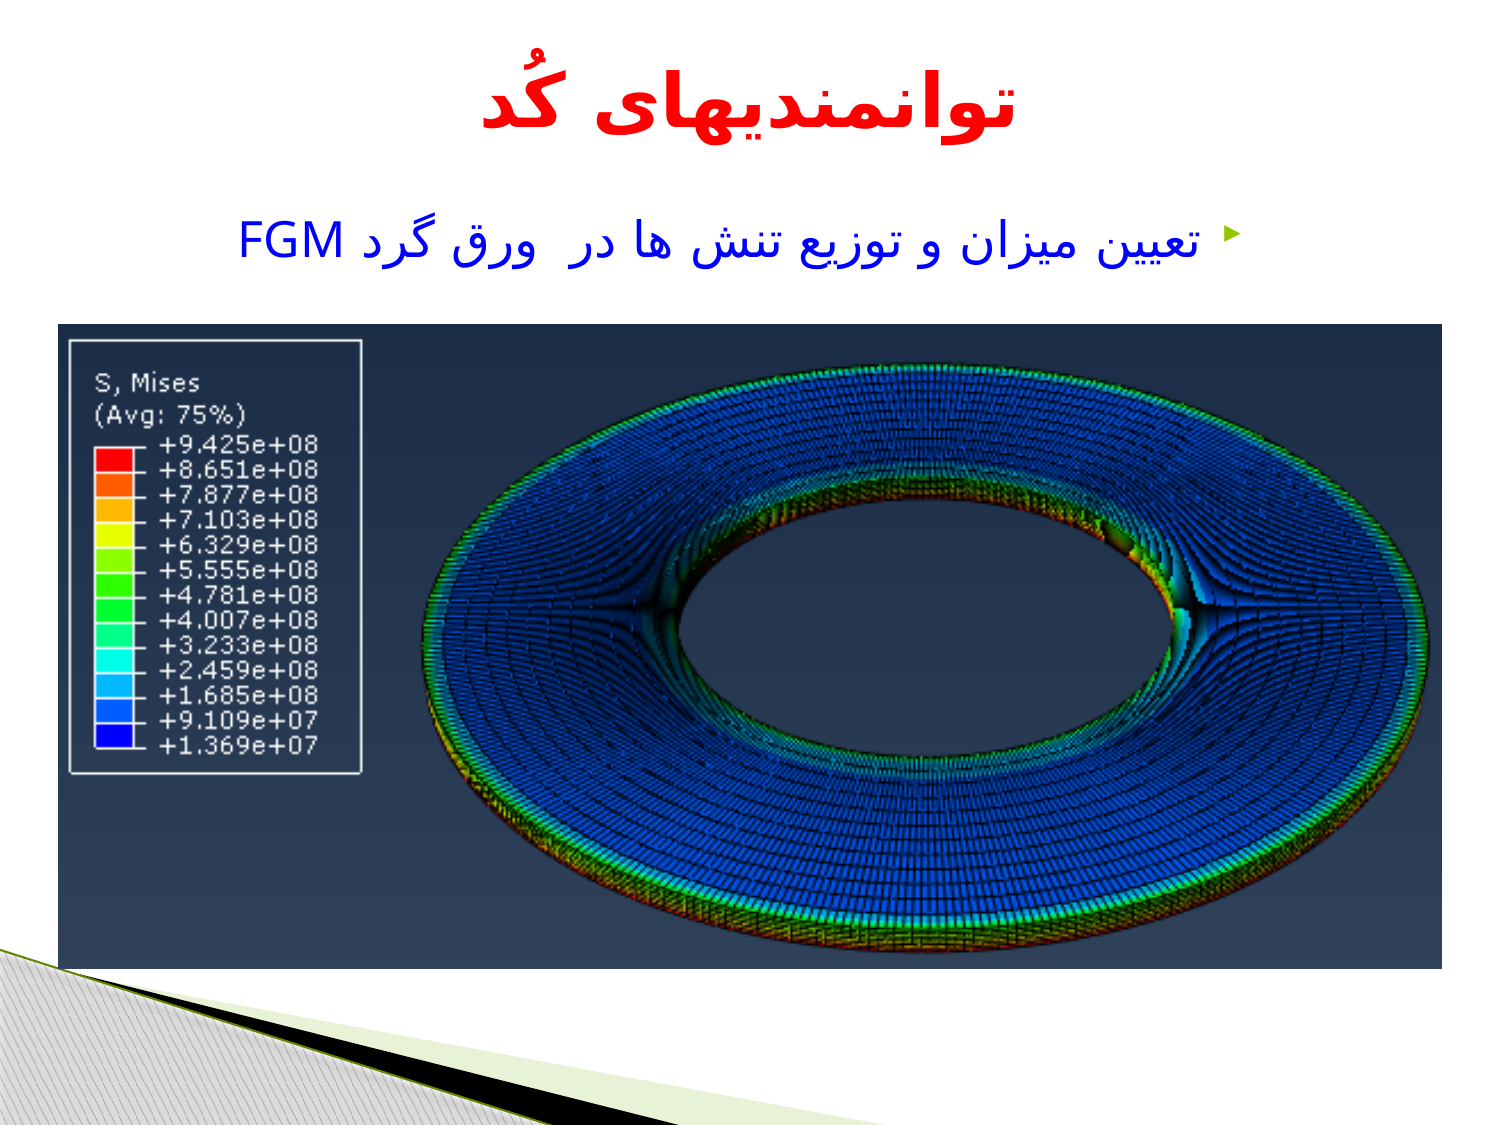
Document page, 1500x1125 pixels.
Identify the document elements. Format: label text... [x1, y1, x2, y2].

list تعیین میزان و توزیع تنش ها در ورق گرد FGM [75, 200, 1425, 324]
title توانمندیهای کُد [75, 3, 1425, 192]
list تعیین میزان و توزیع تنش ها در ورق گرد FGM [75, 981, 1425, 986]
picture [57, 324, 1442, 970]
